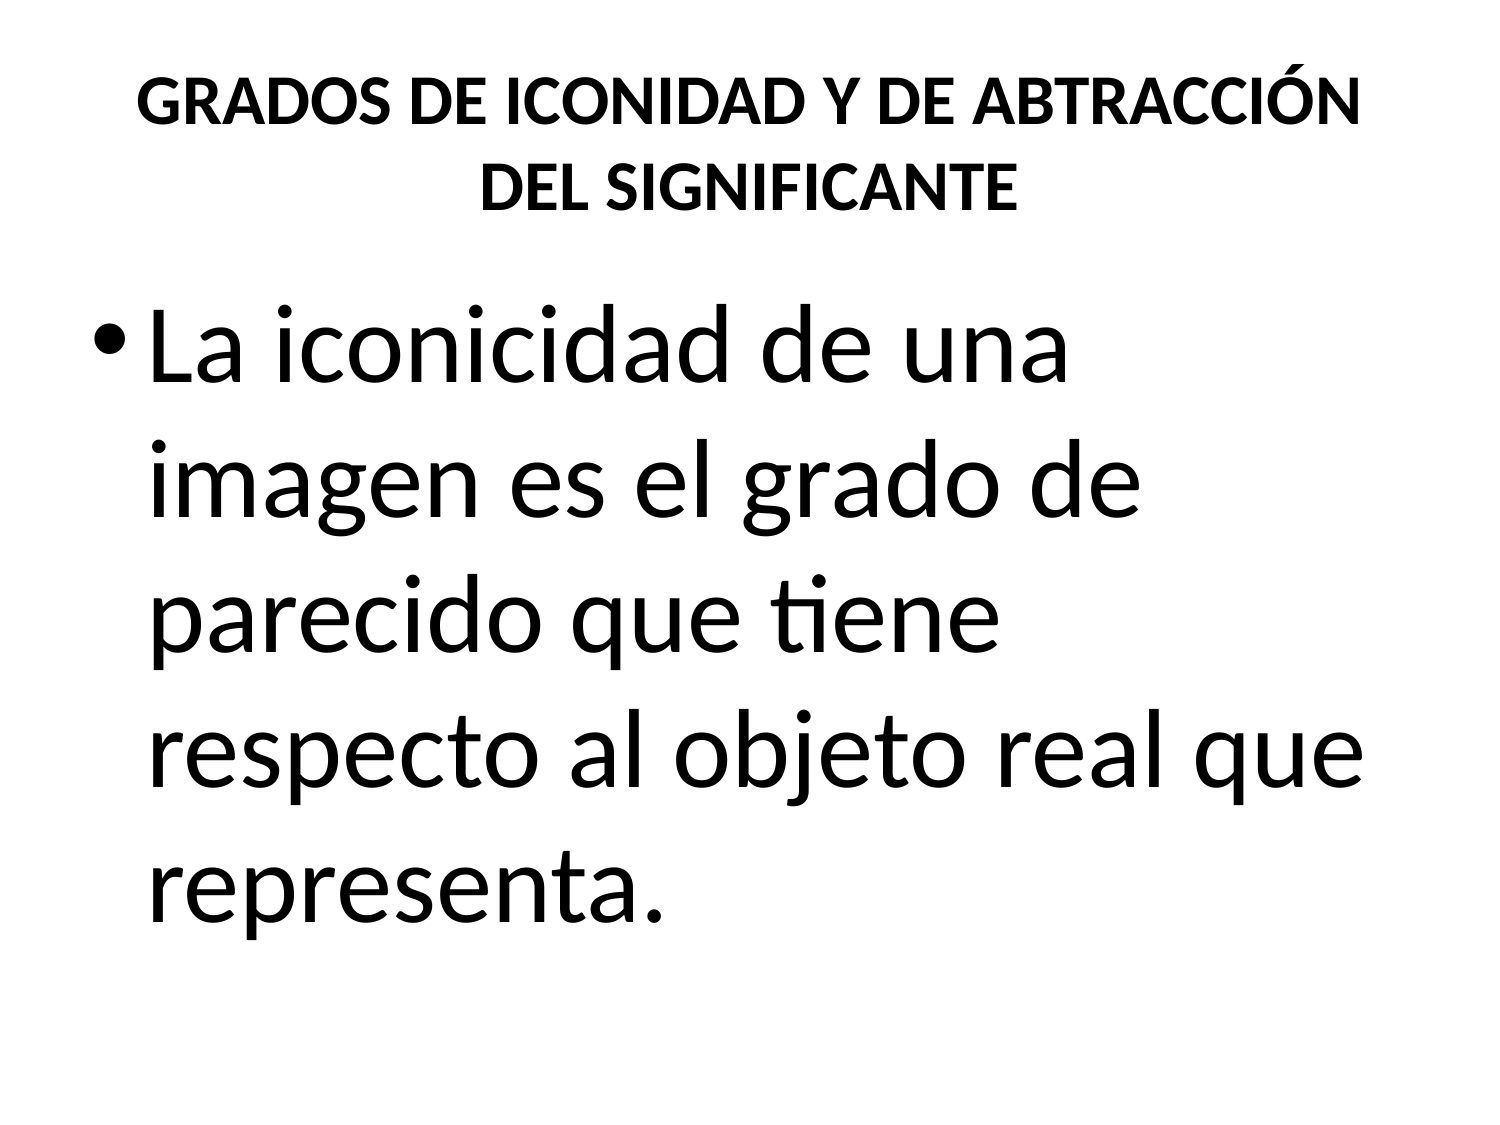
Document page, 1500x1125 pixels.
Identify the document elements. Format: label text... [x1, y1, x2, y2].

list La iconicidad de una imagen es el grado de parecido que tiene respecto al objeto real que representa. [75, 262, 1425, 1005]
title GRADOS DE ICONIDAD Y DE ABTRACCIÓN DEL SIGNIFICANTE [75, 45, 1425, 233]
